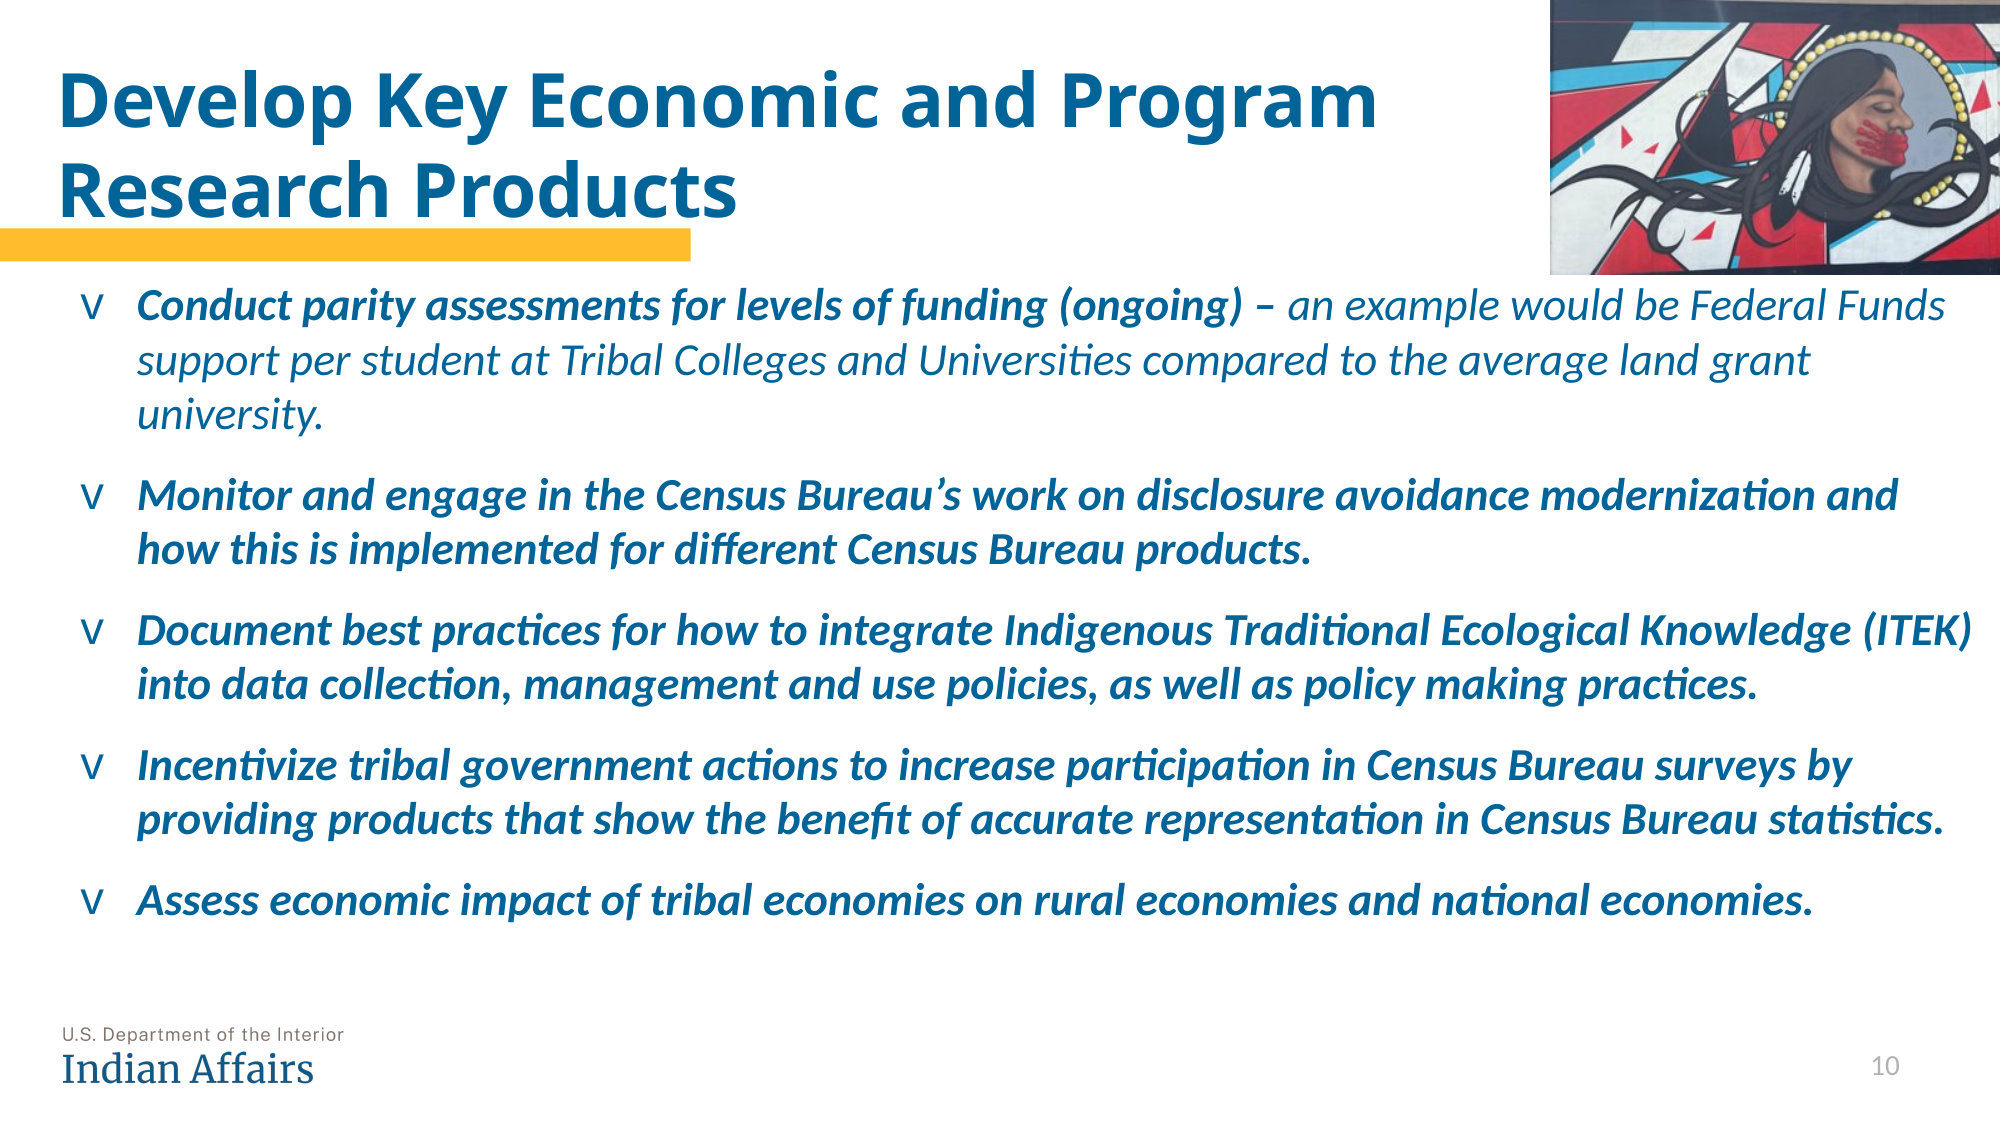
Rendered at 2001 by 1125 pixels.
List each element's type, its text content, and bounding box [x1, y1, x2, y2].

picture [1550, 0, 2000, 276]
slide_number 10 [1440, 1046, 1900, 1082]
title Develop Key Economic and Program Research Products [54, 50, 1462, 241]
text_box [0, 228, 691, 262]
picture [53, 1011, 356, 1104]
text_box Conduct parity assessments for levels of funding (ongoing) – an example would be Federal Funds support per student at Tribal Colleges and Universities compared to the average land grant university. Monitor and engage in the Census Bureau’s work on disclosure avoidance modernization and how this is implemented for different Census Bureau products. Document best practices for how to integrate Indigenous Traditional Ecological Knowledge (ITEK) into data collection, management and use policies, as well as policy making practices. Incentivize tribal government actions to increase participation in Census Bureau surveys by providing products that show the benefit of accurate representation in Census Bureau statistics. Assess economic impact of tribal economies on rural economies and national economies. [0, 266, 1991, 932]
